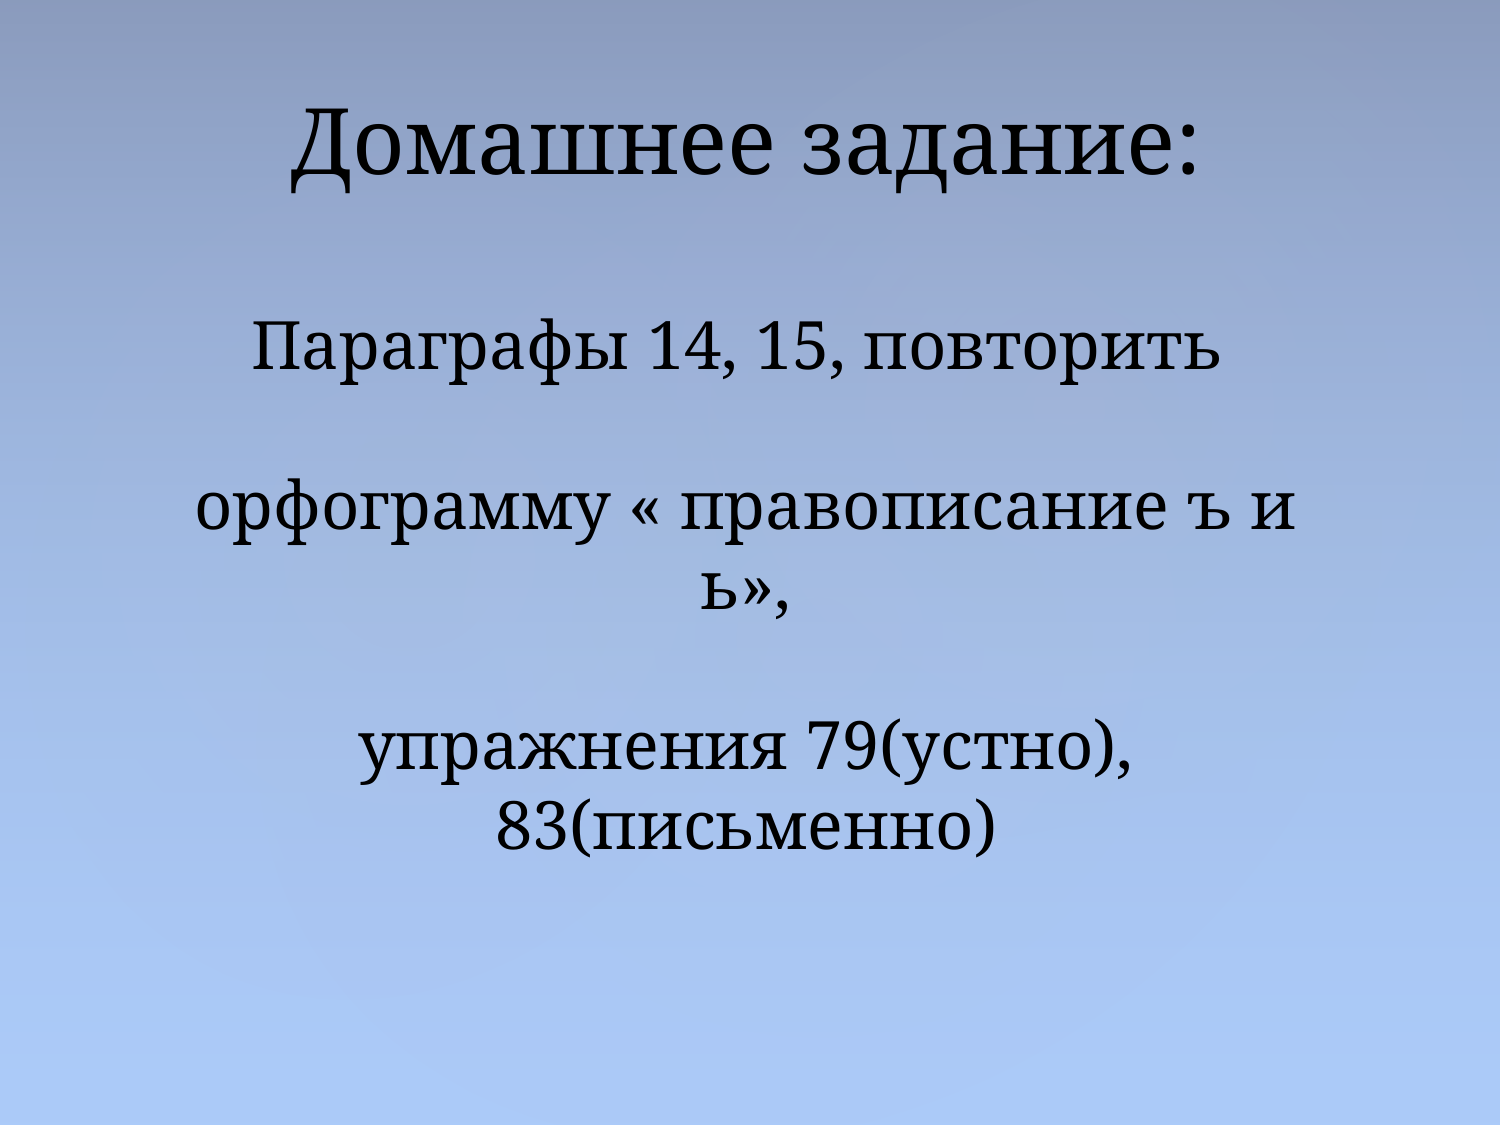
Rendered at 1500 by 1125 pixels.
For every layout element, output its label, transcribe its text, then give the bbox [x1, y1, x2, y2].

title Домашнее задание: Параграфы 14, 15, повторить орфограмму « правописание ъ и ь», упражнения 79(устно), 83(письменно) [127, 125, 1365, 950]
